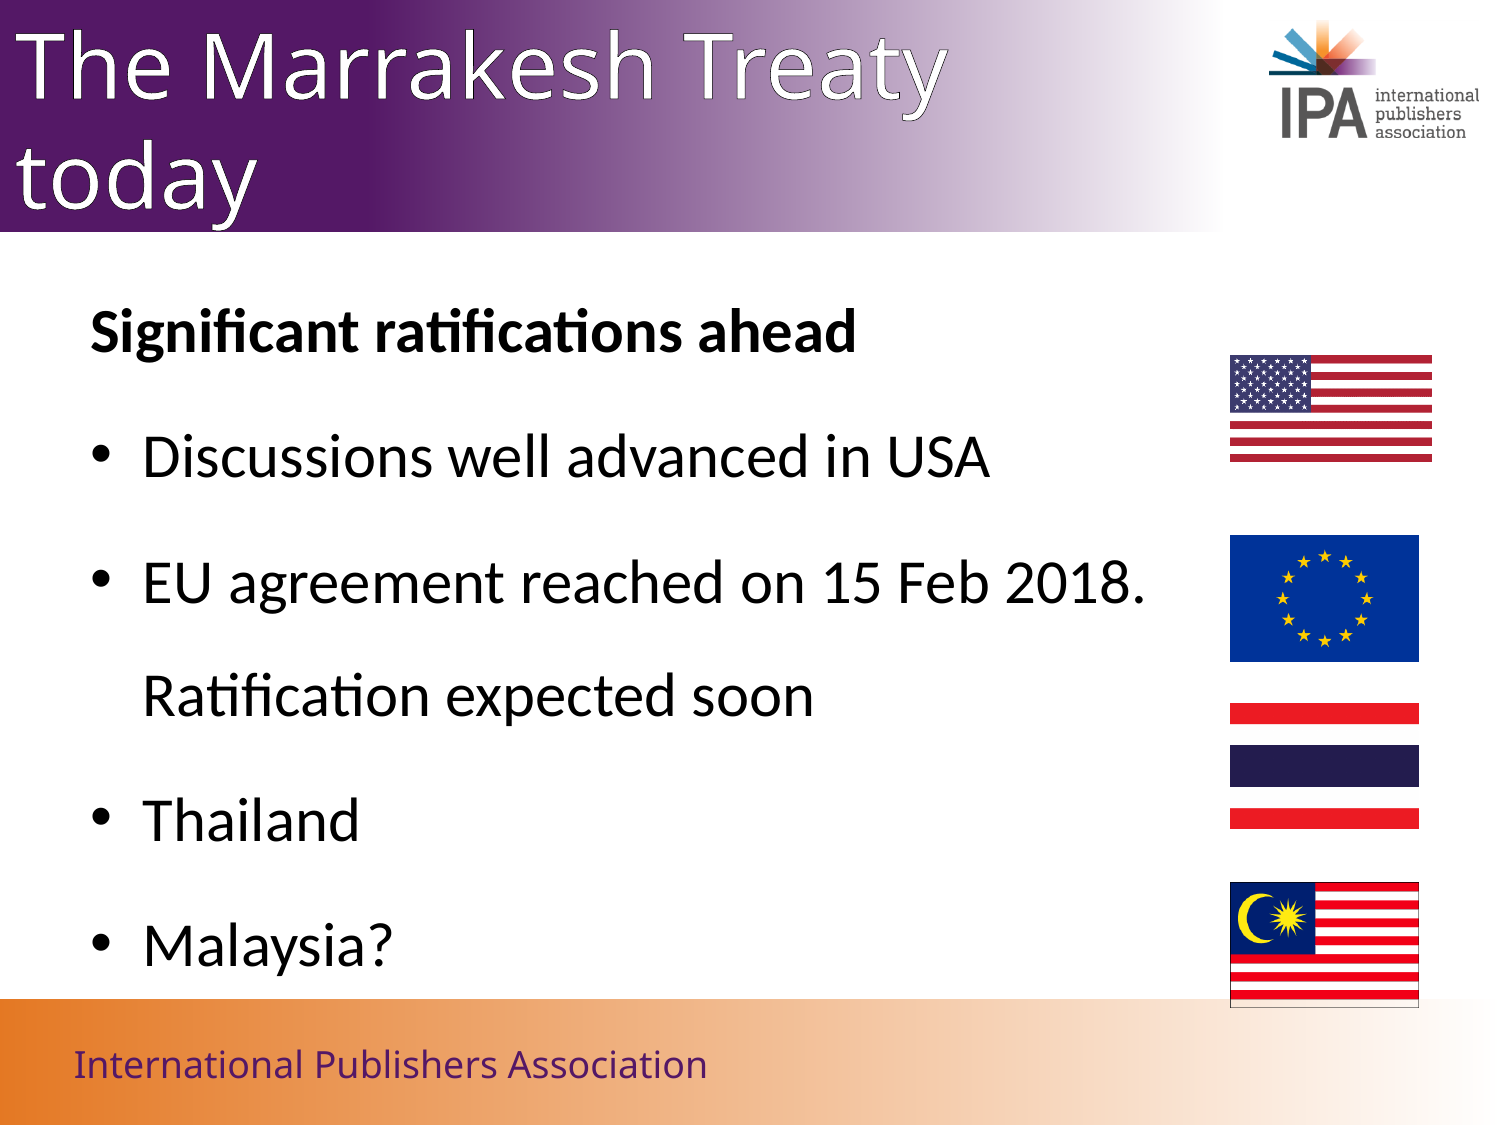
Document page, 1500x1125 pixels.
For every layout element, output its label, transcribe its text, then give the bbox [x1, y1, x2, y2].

text_box The Marrakesh Treaty today [0, 0, 1223, 232]
picture [1230, 355, 1432, 462]
list Significant ratifications ahead Discussions well advanced in USA EU agreement reached on 15 Feb 2018. Ratification expected soon Thailand Malaysia? [75, 244, 1425, 987]
picture [1230, 882, 1420, 1009]
picture [1269, 20, 1479, 138]
text_box [0, 999, 1500, 1125]
picture [1230, 703, 1420, 830]
text_box International Publishers Association [59, 1033, 1441, 1094]
picture [1230, 535, 1420, 662]
